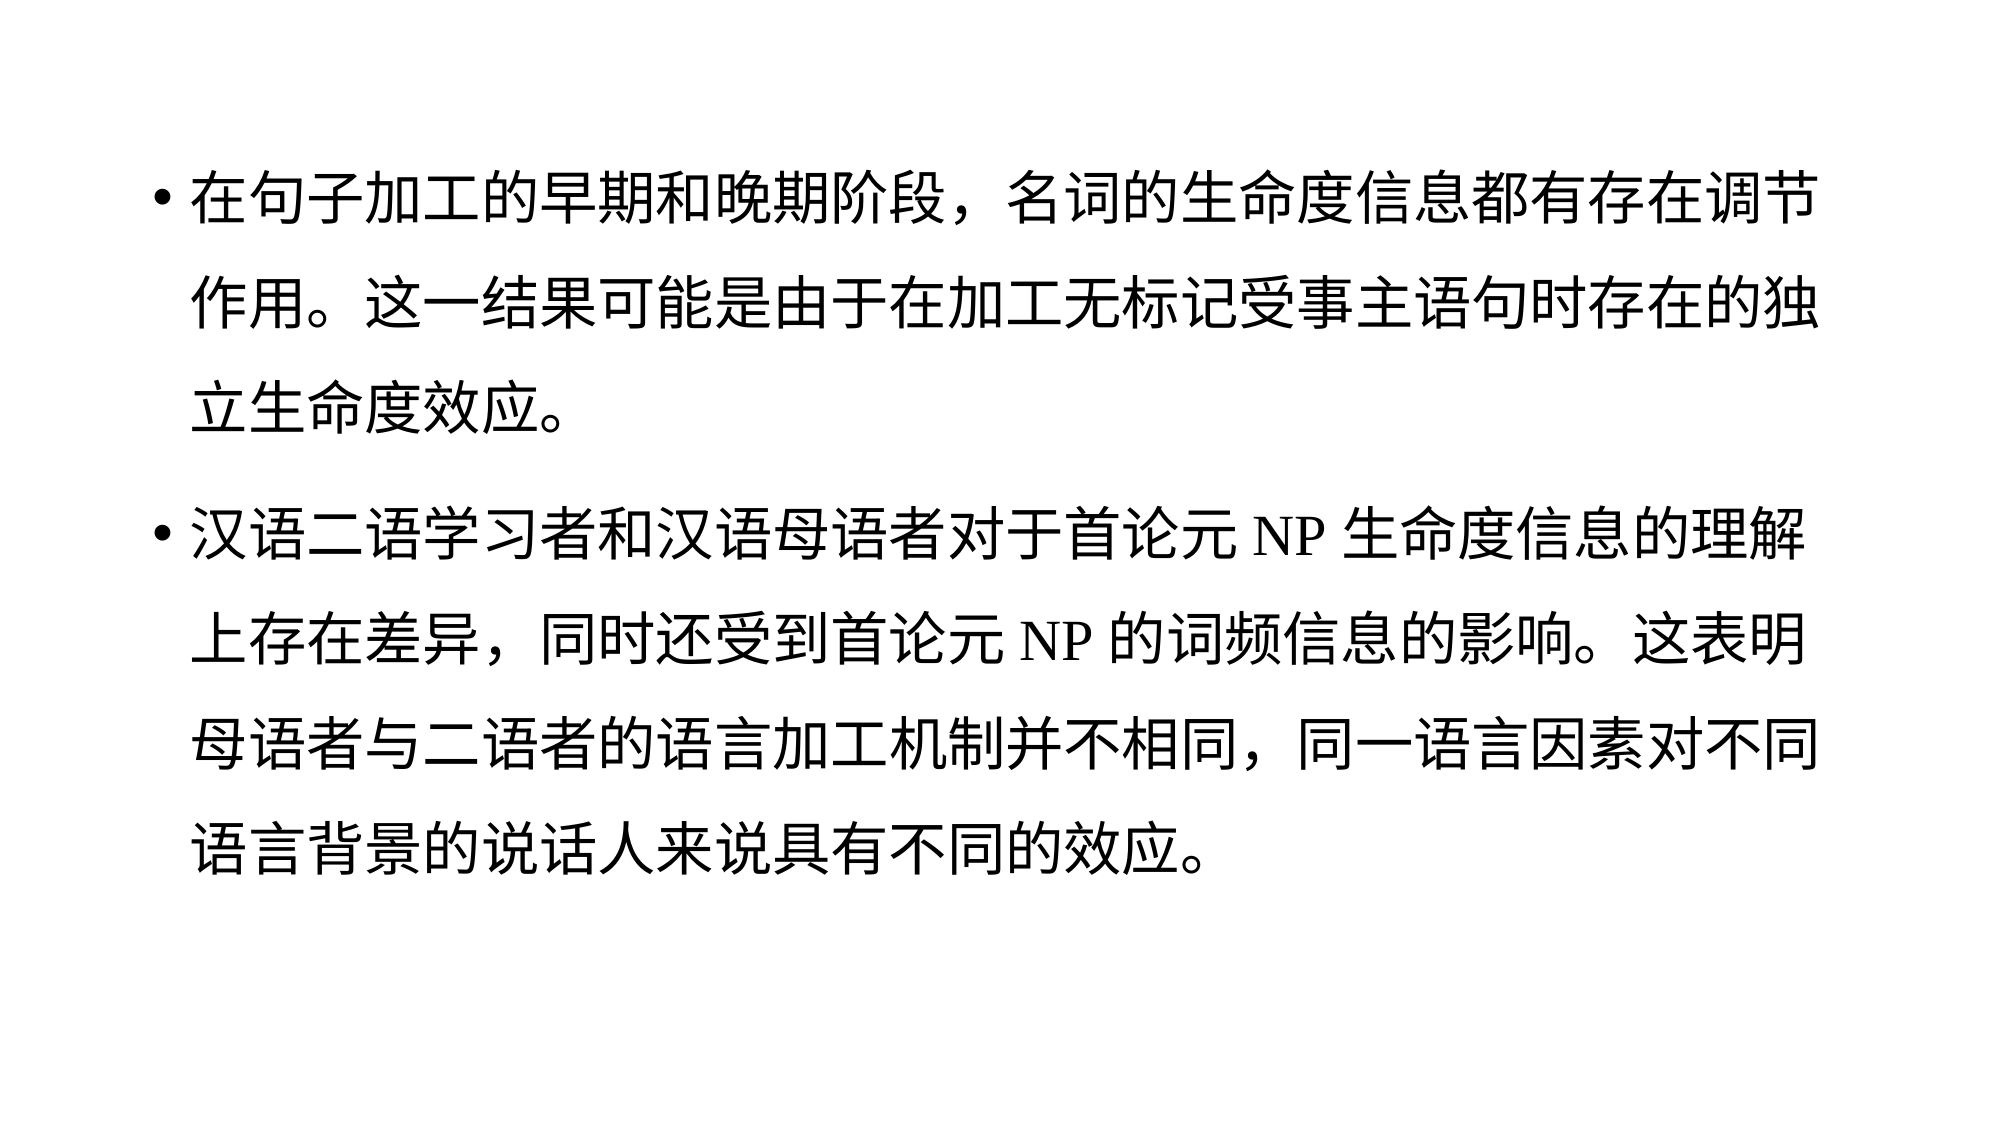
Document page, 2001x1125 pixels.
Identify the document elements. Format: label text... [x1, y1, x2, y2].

list 在句子加工的早期和晚期阶段，名词的生命度信息都有存在调节作用。这一结果可能是由于在加工无标记受事主语句时存在的独立生命度效应。 汉语二语学习者和汉语母语者对于首论元NP生命度信息的理解上存在差异，同时还受到首论元NP的词频信息的影响。这表明母语者与二语者的语言加工机制并不相同，同一语言因素对不同语言背景的说话人来说具有不同的效应。 [137, 119, 1863, 1014]
